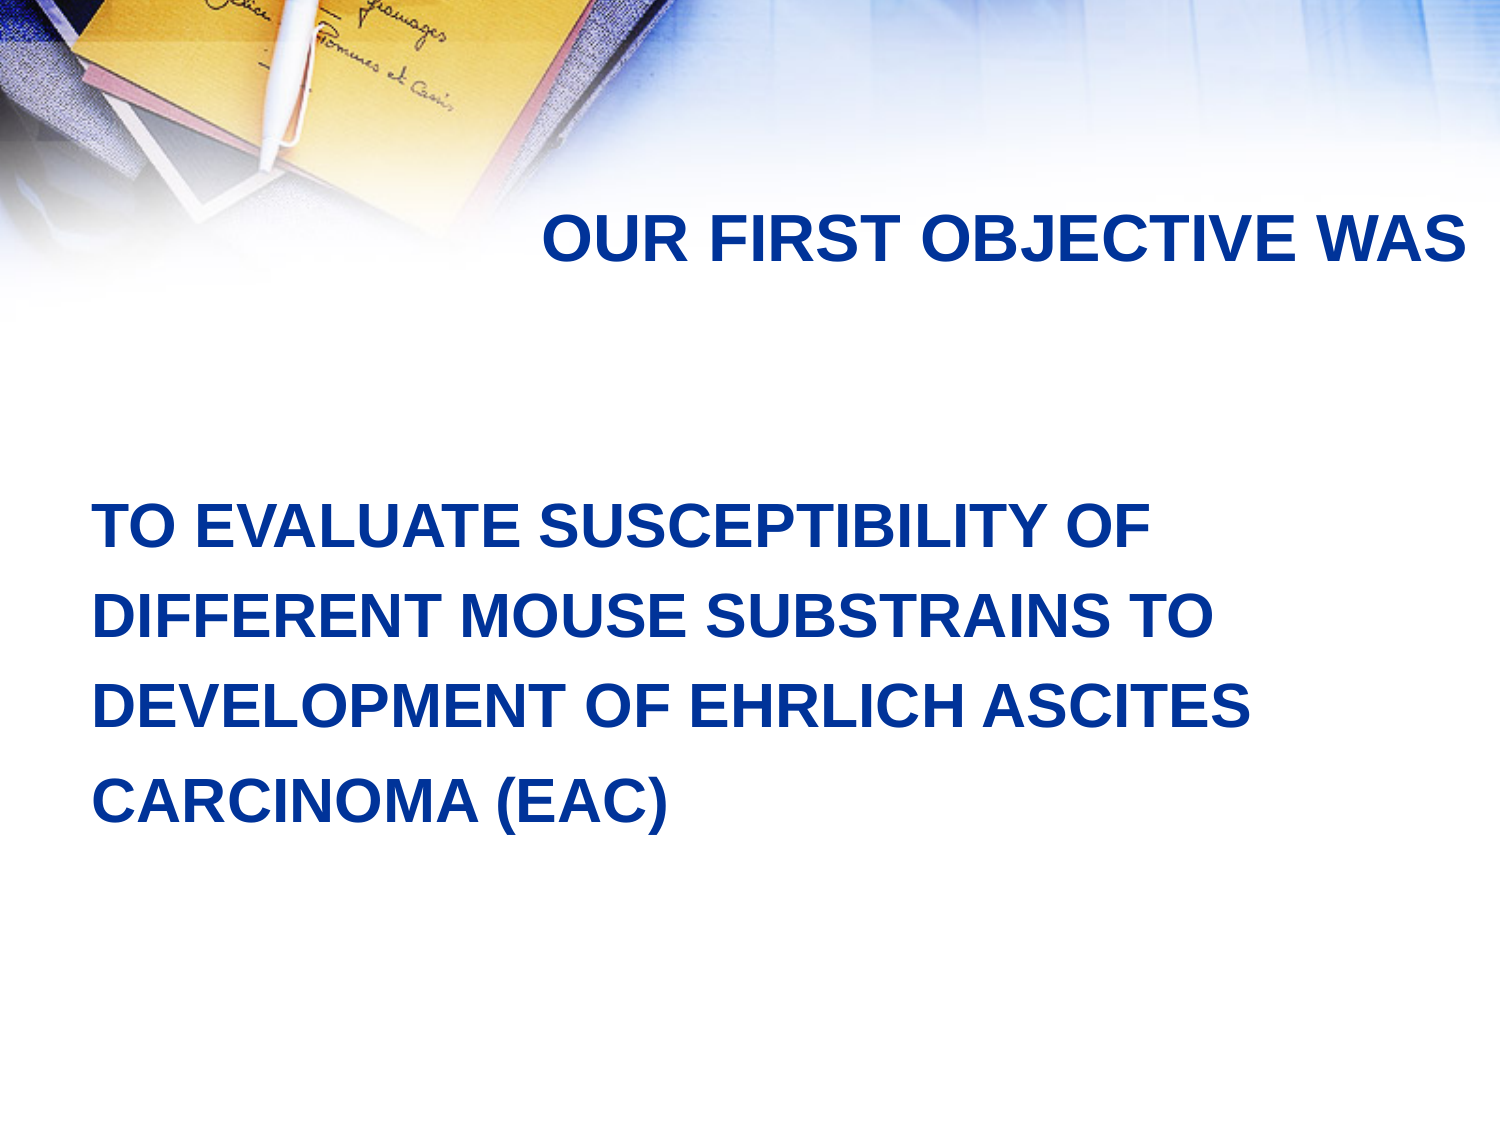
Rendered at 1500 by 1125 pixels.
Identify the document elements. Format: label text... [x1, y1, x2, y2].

picture [0, 0, 1500, 1125]
title Our first objective was to evaluate susceptibility of different mouse substrains to development of Ehrlich ascites carcinoma (EAC) [76, 30, 1500, 255]
